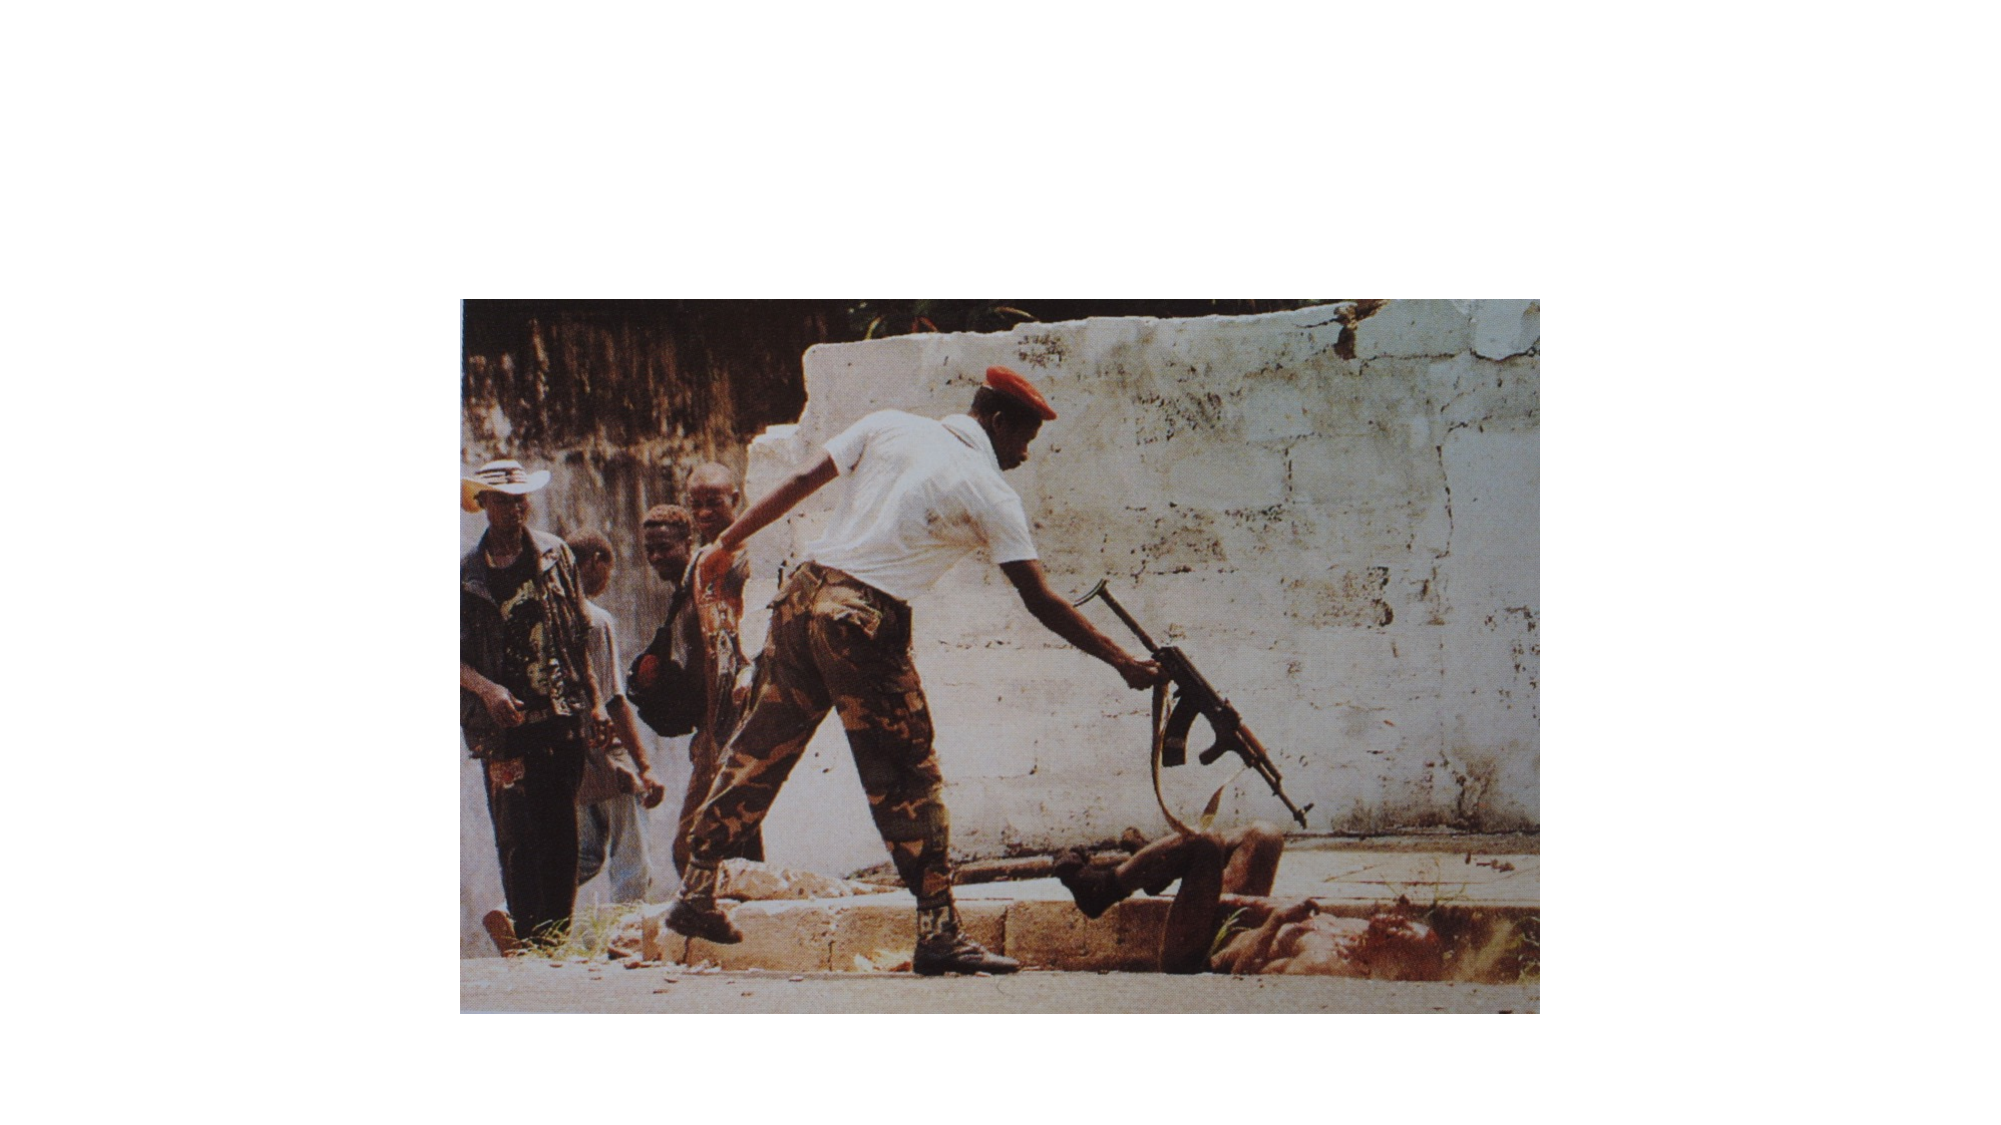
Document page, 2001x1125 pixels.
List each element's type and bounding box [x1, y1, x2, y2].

list [460, 299, 1540, 1014]
